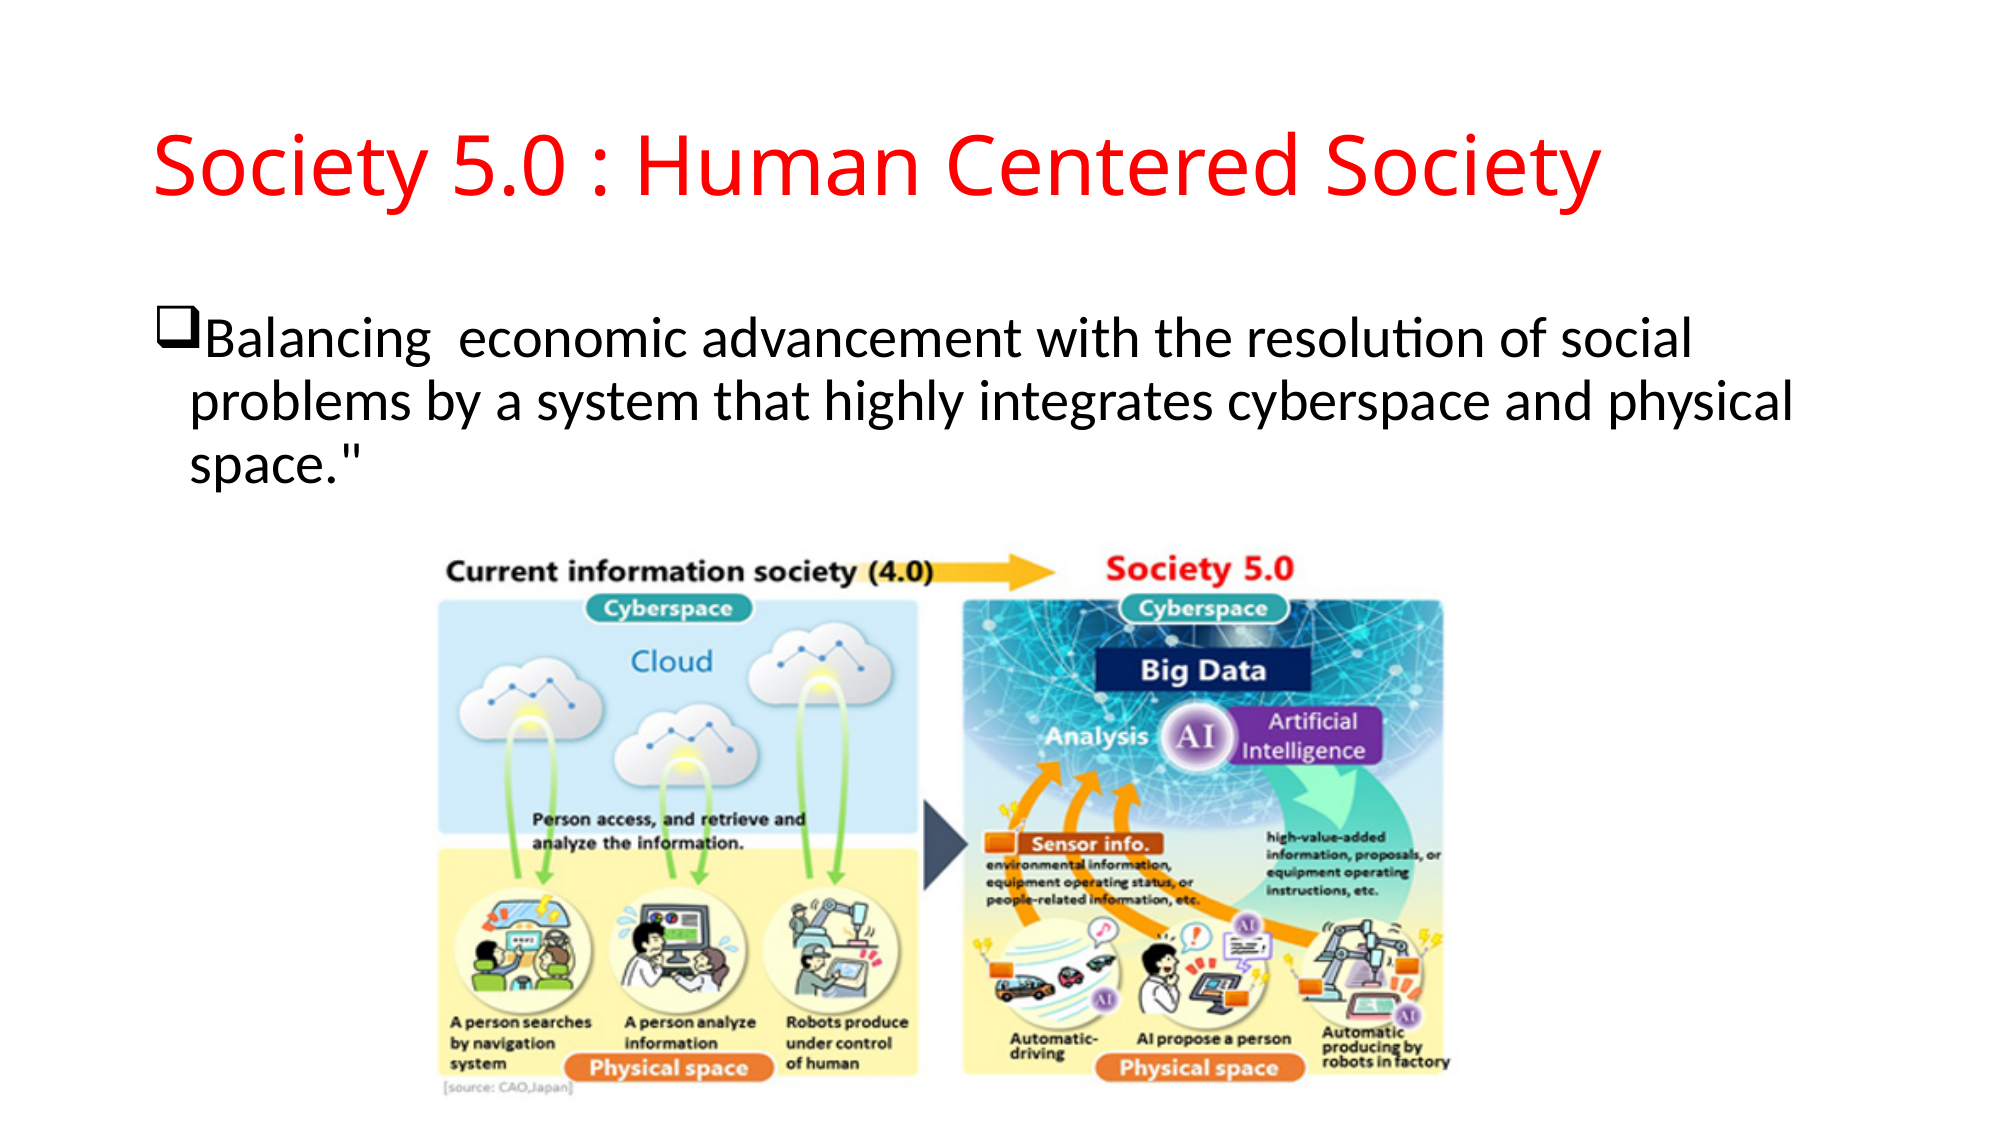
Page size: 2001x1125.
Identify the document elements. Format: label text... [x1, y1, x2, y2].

picture [400, 537, 1487, 1125]
list Balancing economic advancement with the resolution of social problems by a system that highly integrates cyberspace and physical space." [137, 299, 1863, 516]
title Society 5.0 : Human Centered Society [137, 59, 1863, 278]
